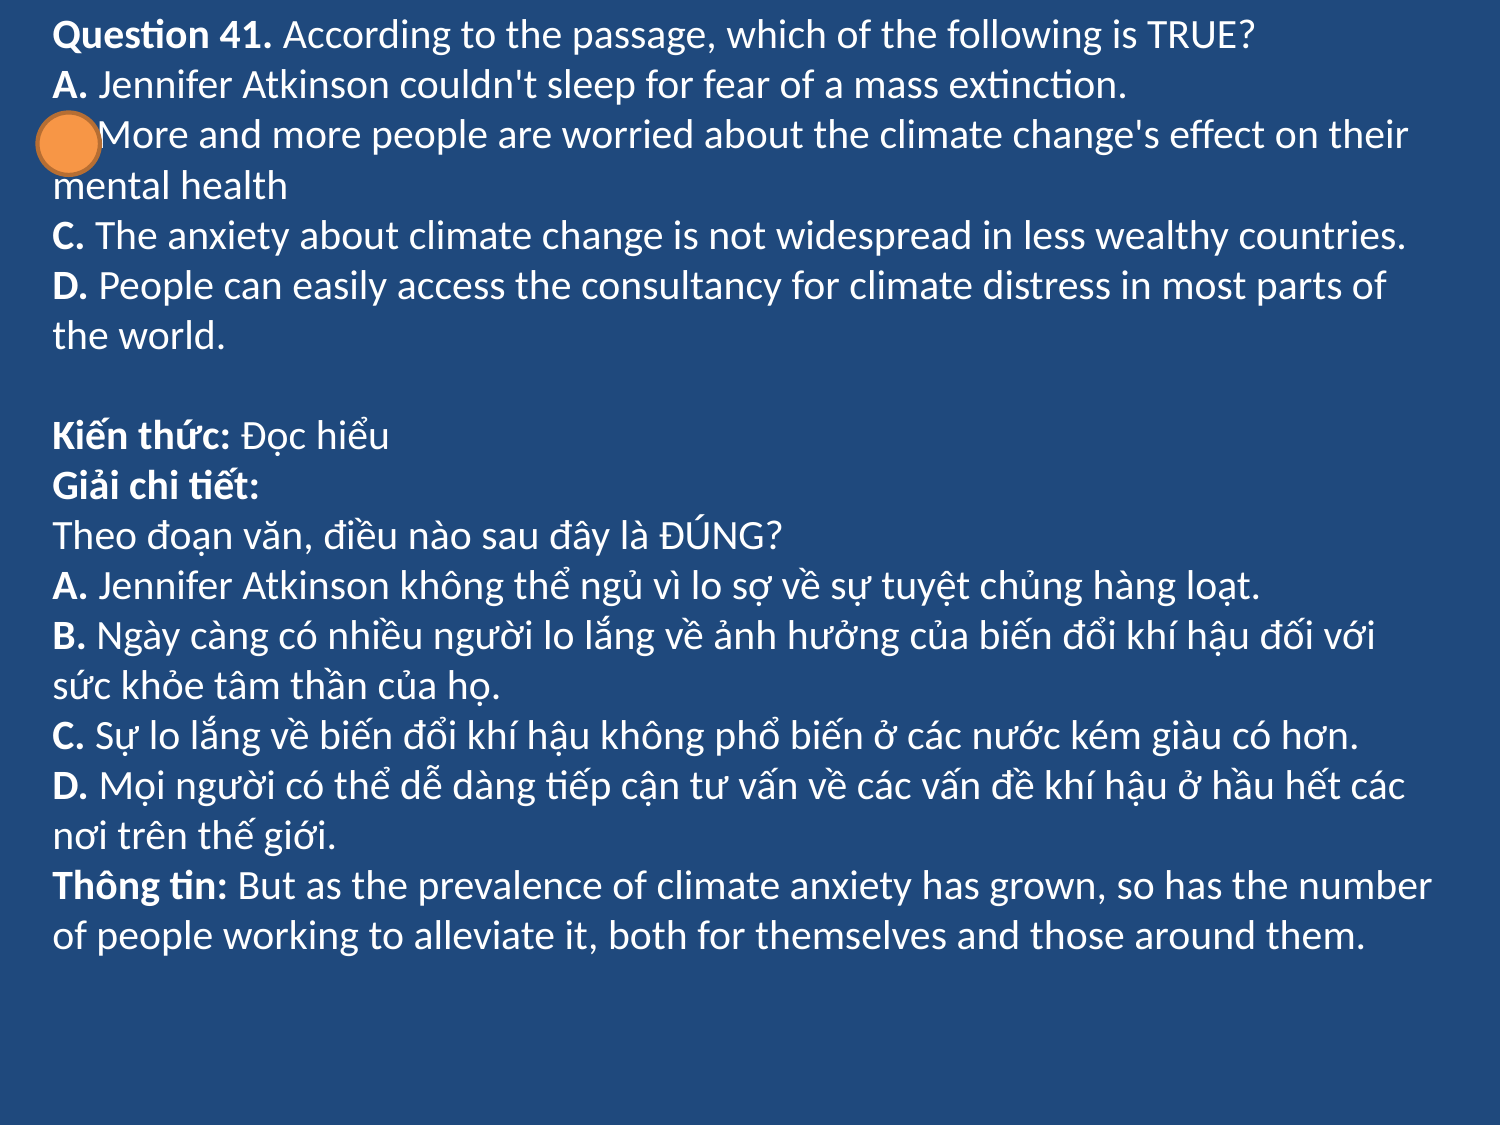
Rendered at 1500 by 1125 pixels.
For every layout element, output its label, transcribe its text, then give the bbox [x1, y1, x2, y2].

text_box Question 41. According to the passage, which of the following is TRUE? A. Jennifer Atkinson couldn't sleep for fear of a mass extinction. B. More and more people are worried about the climate change's effect on their mental health C. The anxiety about climate change is not widespread in less wealthy countries. D. People can easily access the consultancy for climate distress in most parts of the world. Kiến thức: Đọc hiểu Giải chi tiết: Theo đoạn văn, điều nào sau đây là ĐÚNG? A. Jennifer Atkinson không thể ngủ vì lo sợ về sự tuyệt chủng hàng loạt. B. Ngày càng có nhiều người lo lắng về ảnh hưởng của biến đổi khí hậu đối với sức khỏe tâm thần của họ. C. Sự lo lắng về biến đổi khí hậu không phổ biến ở các nước kém giàu có hơn. D. Mọi người có thể dễ dàng tiếp cận tư vấn về các vấn đề khí hậu ở hầu hết các nơi trên thế giới. Thông tin: But as the prevalence of climate anxiety has grown, so has the number of people working to alleviate it, both for themselves and those around them. [37, 0, 1450, 1016]
text_box [35, 110, 103, 178]
